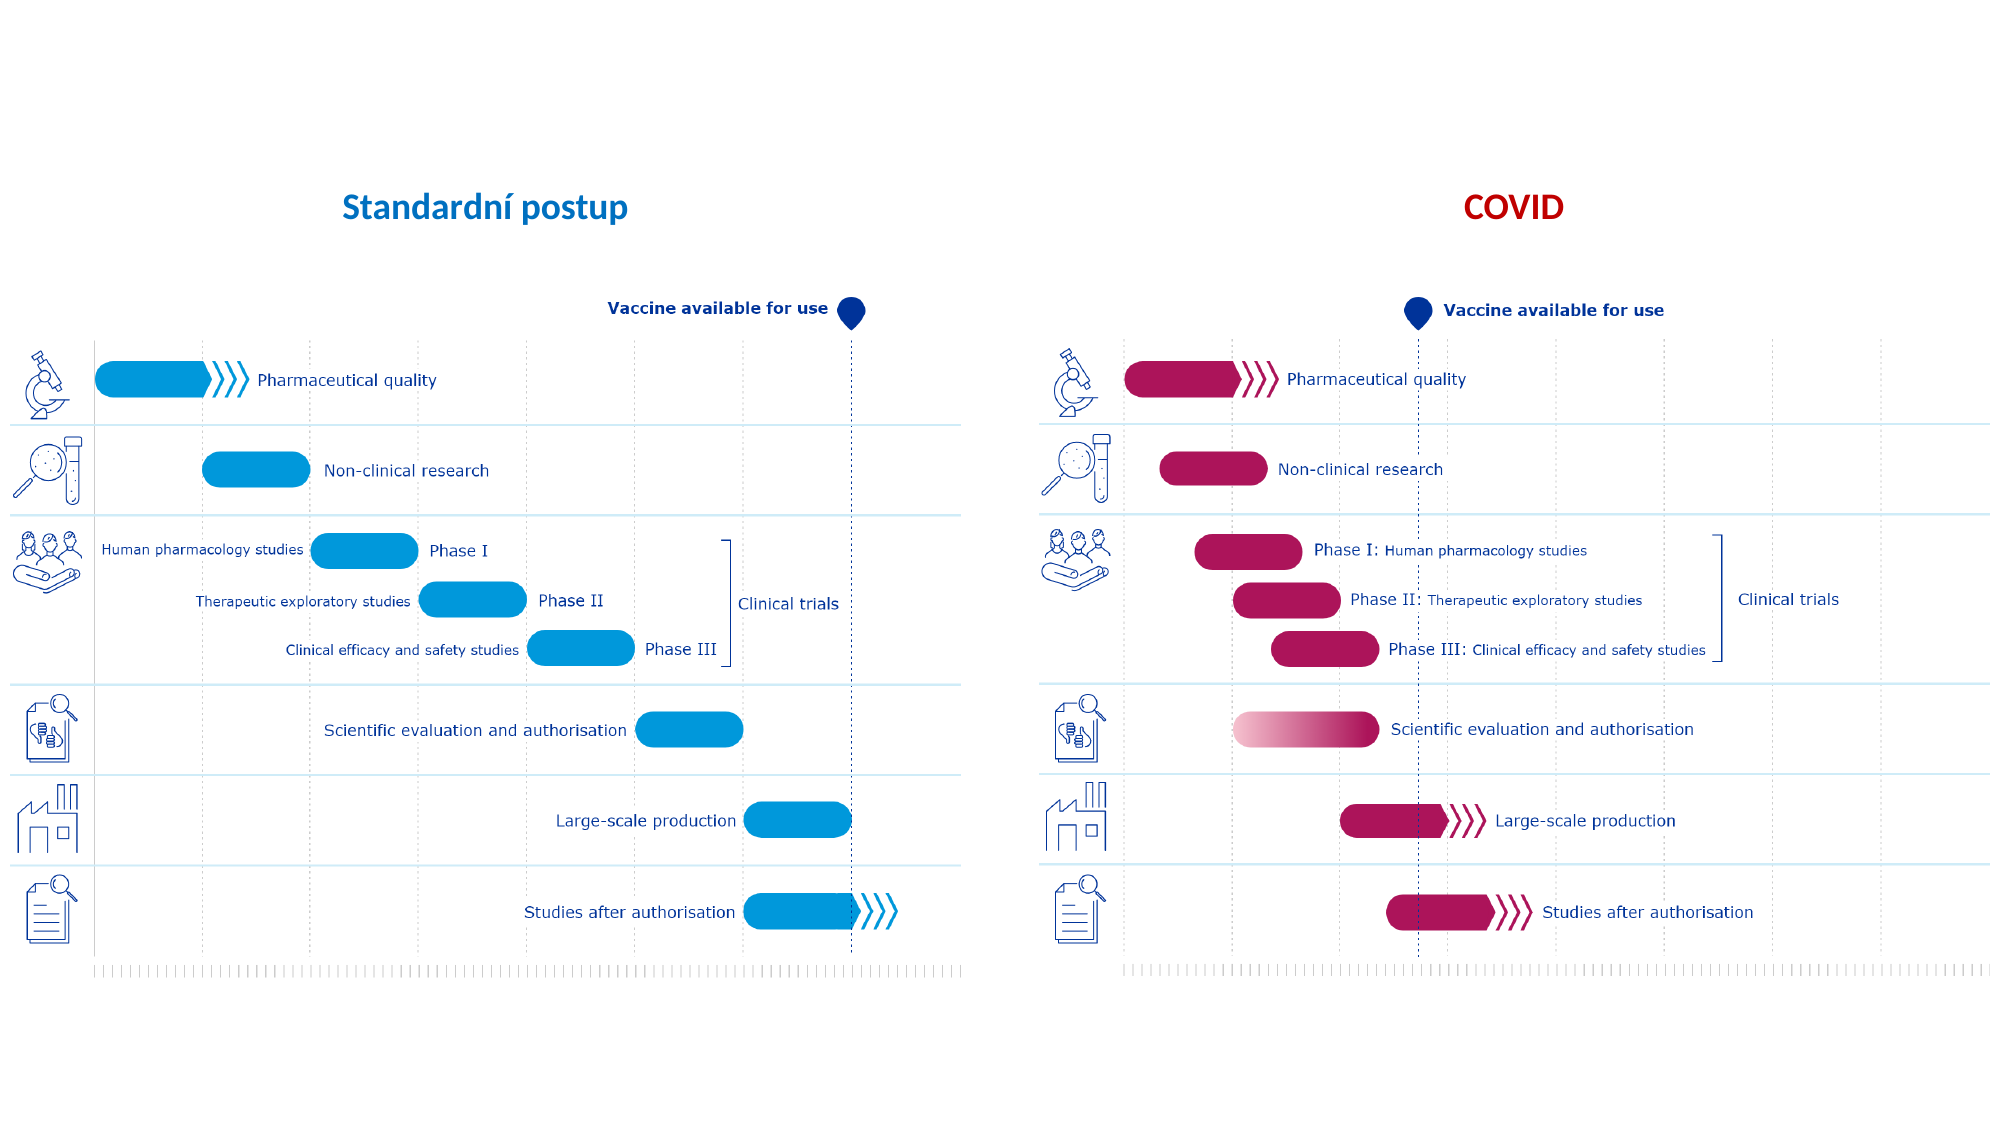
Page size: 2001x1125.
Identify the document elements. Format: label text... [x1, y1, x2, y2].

text_box Standardní postup [327, 175, 644, 235]
picture [1039, 257, 1990, 1016]
text_box COVID [1449, 175, 1580, 235]
picture [10, 257, 961, 1016]
